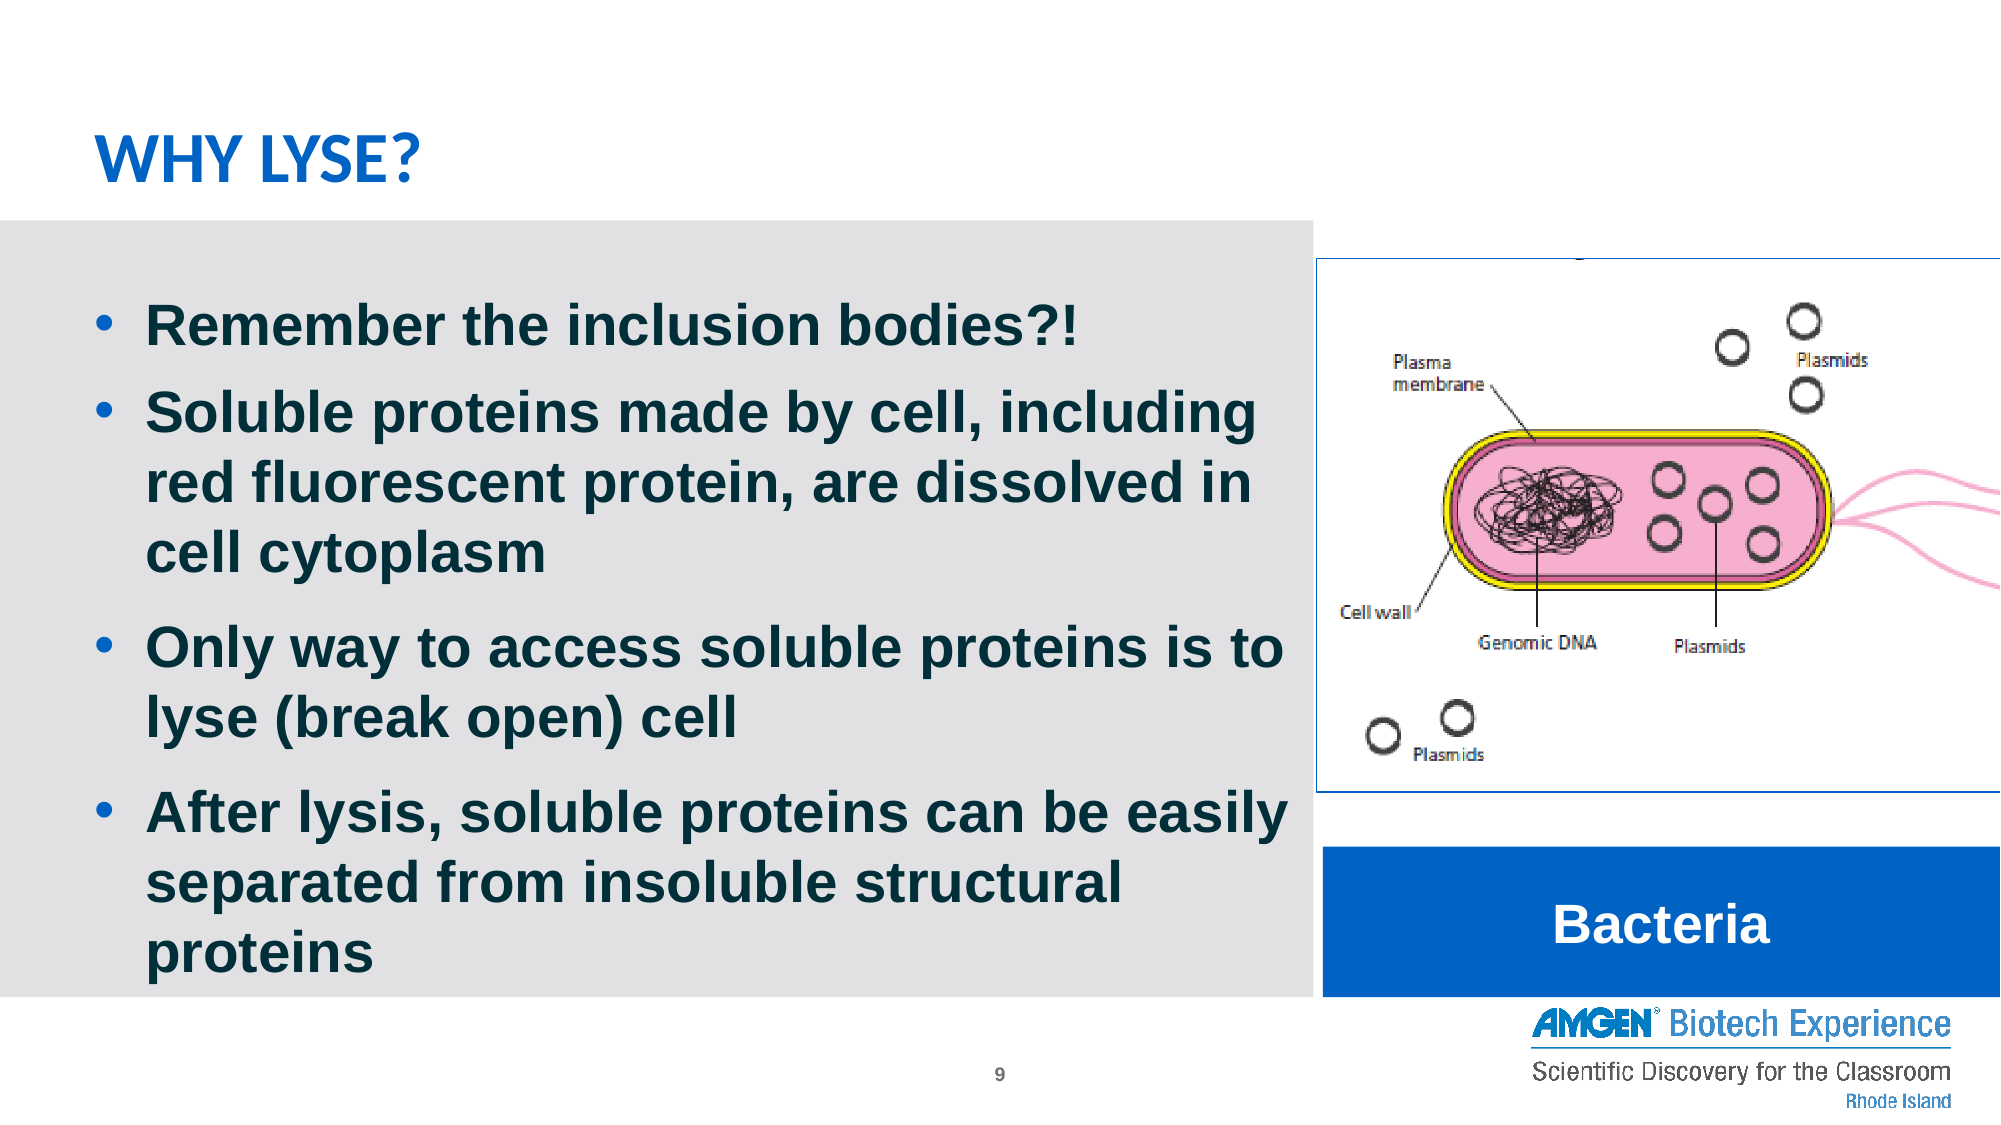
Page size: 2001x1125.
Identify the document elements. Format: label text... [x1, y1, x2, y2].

picture [1316, 259, 2001, 792]
list Remember the inclusion bodies?! Soluble proteins made by cell, including red fluorescent protein, are dissolved in cell cytoplasm Only way to access soluble proteins is to lyse (break open) cell After lysis, soluble proteins can be easily separated from insoluble structural proteins [79, 279, 1314, 974]
picture [1531, 1007, 1951, 1108]
title WHY LYSE? [79, 1, 1921, 204]
list Bacteria [1322, 846, 2000, 998]
